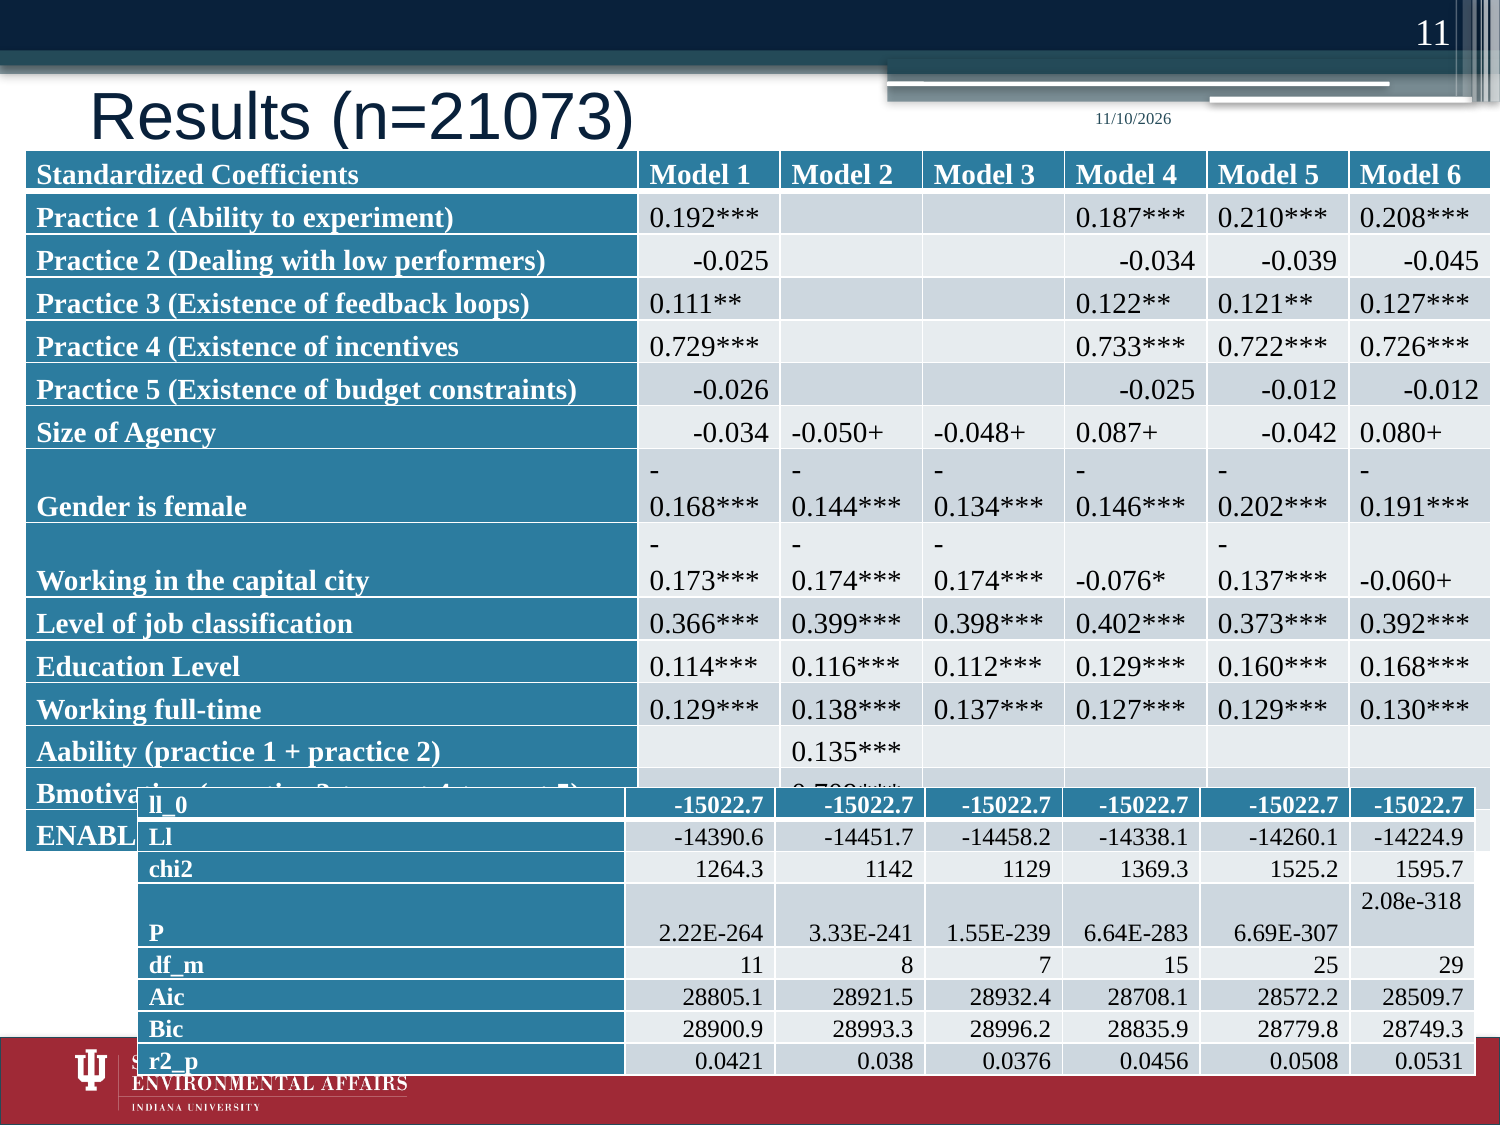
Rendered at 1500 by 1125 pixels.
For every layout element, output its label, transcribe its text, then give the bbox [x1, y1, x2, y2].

table_cell 0.192*** [639, 194, 779, 233]
table_cell -0.039 [1208, 235, 1348, 276]
table_cell Practice 4 (Existence of incentives [26, 321, 637, 362]
table_cell -0.042 [1208, 406, 1348, 448]
table_cell Education Level [26, 641, 637, 682]
table_cell -0.191*** [1350, 449, 1490, 522]
table_cell 28749.3 [1351, 1012, 1474, 1042]
table_cell P [138, 884, 624, 946]
table_cell 1142 [776, 852, 924, 882]
table_cell -0.168*** [639, 449, 779, 522]
table_cell -0.060+ [1350, 523, 1490, 596]
table_header Model 1 [639, 151, 779, 188]
table_cell -14338.1 [1063, 822, 1199, 851]
table_cell -0.137*** [1208, 523, 1348, 596]
table_cell -0.034 [1065, 235, 1206, 276]
table_cell [1208, 768, 1348, 787]
table_cell 6.69E-307 [1201, 884, 1349, 946]
table_header Standardized Coefficients [26, 151, 637, 188]
table_cell df_m [138, 948, 624, 978]
table_cell [923, 768, 1064, 787]
table_cell 0.399*** [781, 598, 922, 639]
table_cell 1525.2 [1201, 852, 1349, 882]
table_cell [1350, 726, 1490, 767]
table_cell 8 [776, 948, 924, 978]
table_cell 28921.5 [776, 980, 924, 1010]
table_cell [781, 321, 922, 362]
table_header Model 3 [923, 151, 1064, 188]
table_cell 0.168*** [1350, 641, 1490, 682]
table_cell ENABLERS (all practices) [26, 810, 137, 851]
table_cell 0.722*** [1208, 321, 1348, 362]
title Results (n=21073) [75, 50, 1425, 149]
table_cell 0.0376 [926, 1044, 1062, 1074]
table_cell 28993.3 [776, 1012, 924, 1042]
table_cell Size of Agency [26, 406, 637, 448]
table_cell Gender is female [26, 449, 637, 522]
table_cell -0.012 [1350, 363, 1490, 405]
table_cell 3.33E-241 [776, 884, 924, 946]
table_cell 28572.2 [1201, 980, 1349, 1010]
table_cell [923, 321, 1064, 362]
table_header -15022.7 [926, 788, 1062, 817]
table_cell 0.733*** [1065, 321, 1206, 362]
table_cell 0.087+ [1065, 406, 1206, 448]
table_cell [1065, 726, 1206, 767]
table_cell 0.129*** [639, 683, 779, 725]
table_cell [923, 363, 1064, 405]
table_cell 1.55E-239 [926, 884, 1062, 946]
table_cell 0.398*** [923, 598, 1064, 639]
table_cell 7 [926, 948, 1062, 978]
table_cell [923, 194, 1064, 233]
table_cell 2.08e-318 [1351, 884, 1474, 946]
table_header -15022.7 [1063, 788, 1199, 817]
table_cell -14458.2 [926, 822, 1062, 851]
table_cell r2_p [138, 1044, 624, 1074]
table_header Model 2 [781, 151, 922, 188]
table_cell [923, 235, 1064, 276]
table_cell -0.012 [1208, 363, 1348, 405]
table_cell 0.114*** [639, 641, 779, 682]
table_cell Practice 3 (Existence of feedback loops) [26, 278, 637, 319]
table_cell [923, 726, 1064, 767]
table_cell 28996.2 [926, 1012, 1062, 1042]
table_cell Practice 1 (Ability to experiment) [26, 194, 637, 233]
picture [75, 1049, 409, 1113]
table_cell [923, 278, 1064, 319]
table_cell Practice 5 (Existence of budget constraints) [26, 363, 637, 405]
table_cell 0.129*** [1208, 683, 1348, 725]
table_cell 0.038 [776, 1044, 924, 1074]
table_cell 1595.7 [1351, 852, 1474, 882]
table_cell 0.0508 [1201, 1044, 1349, 1074]
table_cell 0.138*** [781, 683, 922, 725]
table_header -15022.7 [1201, 788, 1349, 817]
table_cell 0.127*** [1350, 278, 1490, 319]
table_cell -0.045 [1350, 235, 1490, 276]
table_cell 0.0531 [1351, 1044, 1474, 1074]
table_cell [639, 768, 779, 787]
table_cell Level of job classification [26, 598, 637, 639]
table_cell 0.129*** [1065, 641, 1206, 682]
table_cell [1065, 768, 1206, 787]
table_cell 0.392*** [1350, 598, 1490, 639]
table_cell 0.726*** [1350, 321, 1490, 362]
table_cell -0.050+ [781, 406, 922, 448]
table_cell 0.137*** [923, 683, 1064, 725]
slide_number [1080, 100, 1238, 176]
table_cell [781, 278, 922, 319]
table_cell 0.122** [1065, 278, 1206, 319]
table_cell [781, 363, 922, 405]
table_cell 0.111** [639, 278, 779, 319]
table_cell 28835.9 [1063, 1012, 1199, 1042]
table_cell 15 [1063, 948, 1199, 978]
table_cell -0.144*** [781, 449, 922, 522]
table_cell 0.187*** [1065, 194, 1206, 233]
table_cell 29 [1351, 948, 1474, 978]
table_header Model 5 [1208, 151, 1348, 188]
table_cell 0.116*** [781, 641, 922, 682]
table_cell Practice 2 (Dealing with low performers) [26, 235, 637, 276]
table_cell 0.121** [1208, 278, 1348, 319]
table_cell -14390.6 [626, 822, 774, 851]
table_cell -0.076* [1065, 523, 1206, 596]
table_cell [781, 235, 922, 276]
table_cell 28708.1 [1063, 980, 1199, 1010]
table_cell Working full-time [26, 683, 637, 725]
table_cell Aic [138, 980, 624, 1010]
slide_number 11 [1341, 0, 1466, 61]
table_cell 11 [626, 948, 774, 978]
table_header Model 6 [1350, 151, 1490, 188]
table_cell 28779.8 [1201, 1012, 1349, 1042]
table_cell 0.135*** [781, 726, 922, 767]
table_cell 0.709*** [781, 768, 922, 787]
table_cell -0.174*** [781, 523, 922, 596]
table_cell -0.026 [639, 363, 779, 405]
table_cell Bic [138, 1012, 624, 1042]
table_cell 0.080+ [1350, 406, 1490, 448]
table_cell -0.173*** [639, 523, 779, 596]
table_cell 28509.7 [1351, 980, 1474, 1010]
table_cell 1369.3 [1063, 852, 1199, 882]
table_cell 1264.3 [626, 852, 774, 882]
table_cell 0.130*** [1350, 683, 1490, 725]
table_cell 0.366*** [639, 598, 779, 639]
table_cell 28805.1 [626, 980, 774, 1010]
table_cell 0.210*** [1208, 194, 1348, 233]
table_cell 0.402*** [1065, 598, 1206, 639]
table_cell [1476, 810, 1490, 851]
table_cell -0.202*** [1208, 449, 1348, 522]
table_cell 28932.4 [926, 980, 1062, 1010]
table_cell Ll [138, 822, 624, 851]
table_cell 0.208*** [1350, 194, 1490, 233]
table_cell -0.025 [1065, 363, 1206, 405]
table_cell Aability (practice 1 + practice 2) [26, 726, 637, 767]
table_cell 0.112*** [923, 641, 1064, 682]
table_cell -0.174*** [923, 523, 1064, 596]
table_cell 1129 [926, 852, 1062, 882]
table_cell 2.22E-264 [626, 884, 774, 946]
table_cell -14260.1 [1201, 822, 1349, 851]
table_cell -0.034 [639, 406, 779, 448]
table_cell chi2 [138, 852, 624, 882]
table_header -15022.7 [626, 788, 774, 817]
table_header -15022.7 [776, 788, 924, 817]
table_cell 0.0456 [1063, 1044, 1199, 1074]
table_cell 25 [1201, 948, 1349, 978]
table_cell Bmotivation (practice 3 + pract 4 + pract 5) [26, 768, 637, 809]
table_cell -14451.7 [776, 822, 924, 851]
table_cell -0.025 [639, 235, 779, 276]
table_header ll_0 [138, 788, 624, 817]
table_cell 0.160*** [1208, 641, 1348, 682]
table_cell [1350, 768, 1490, 809]
table_cell [639, 726, 779, 767]
table_cell -0.134*** [923, 449, 1064, 522]
table_cell 28900.9 [626, 1012, 774, 1042]
table_cell [1208, 726, 1348, 767]
table_cell 6.64E-283 [1063, 884, 1199, 946]
table_cell Working in the capital city [26, 523, 637, 596]
table_cell -14224.9 [1351, 822, 1474, 851]
table_cell -0.048+ [923, 406, 1064, 448]
table_cell 0.0421 [626, 1044, 774, 1074]
table_cell -0.146*** [1065, 449, 1206, 522]
table_cell 0.127*** [1065, 683, 1206, 725]
table_header Model 4 [1065, 151, 1206, 188]
table_cell 0.373*** [1208, 598, 1348, 639]
table_header -15022.7 [1351, 788, 1474, 817]
table_cell [781, 194, 922, 233]
table_cell 0.729*** [639, 321, 779, 362]
